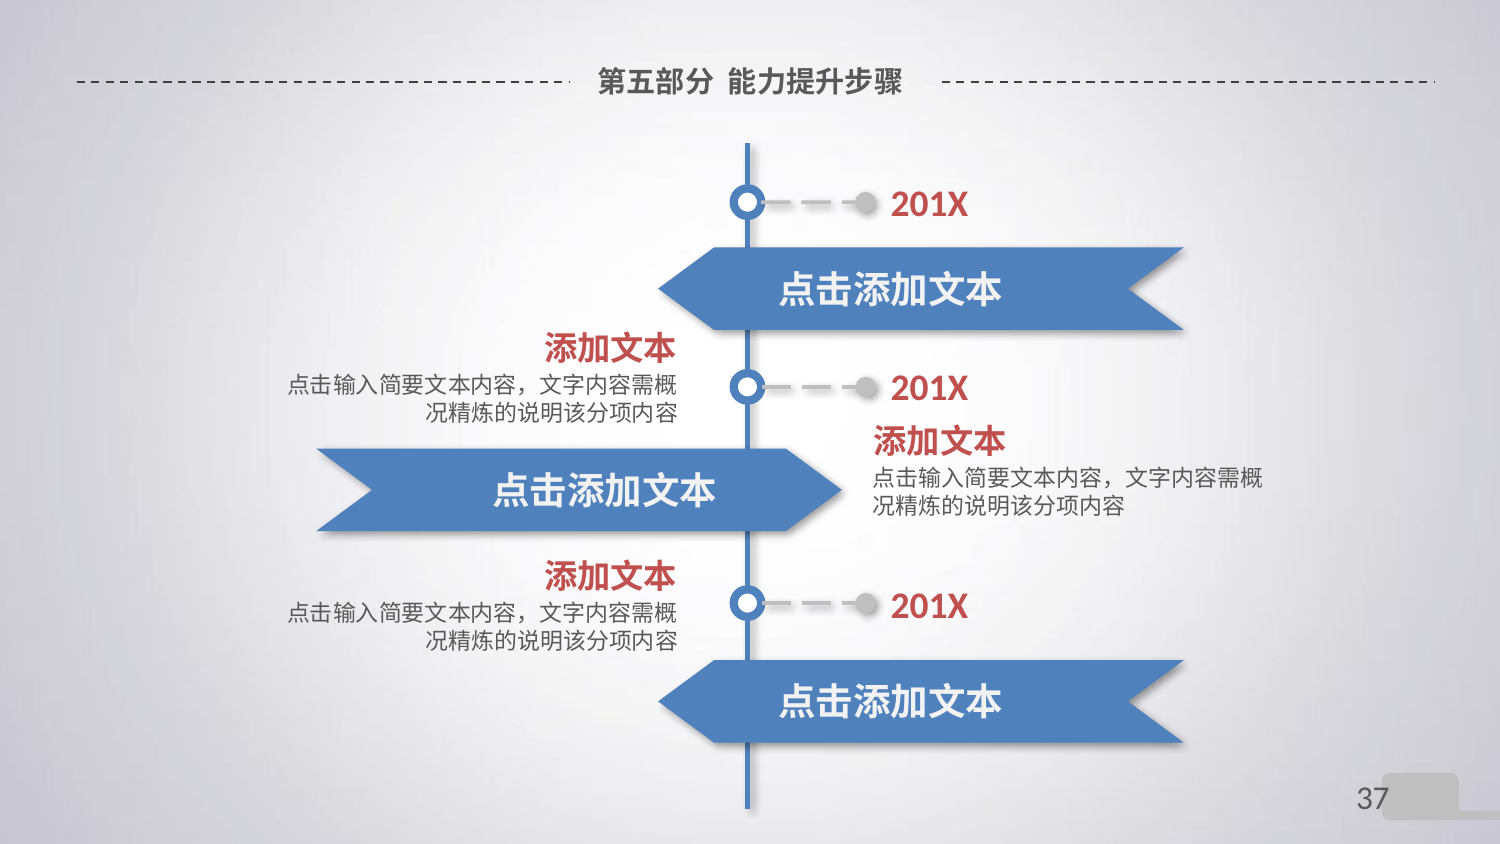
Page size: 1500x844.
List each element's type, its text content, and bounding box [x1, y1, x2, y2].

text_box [733, 188, 866, 217]
title 第五部分 能力提升步骤 [18, 52, 1483, 110]
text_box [315, 448, 843, 532]
text_box 添加文本 [862, 414, 1019, 466]
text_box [733, 372, 866, 401]
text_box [657, 659, 1184, 743]
text_box 201X [879, 575, 980, 632]
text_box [733, 589, 866, 618]
text_box 添加文本 [532, 549, 689, 601]
picture [0, 0, 1500, 844]
text_box 201X [879, 357, 980, 414]
text_box 201X [879, 173, 980, 230]
text_box 点击输入简要文本内容，文字内容需概况精炼的说明该分项内容 [861, 458, 1283, 525]
text_box 点击输入简要文本内容，文字内容需概况精炼的说明该分项内容 [268, 593, 690, 660]
text_box 点击输入简要文本内容，文字内容需概况精炼的说明该分项内容 [268, 365, 690, 432]
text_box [657, 247, 1184, 331]
text_box 添加文本 [532, 321, 689, 373]
